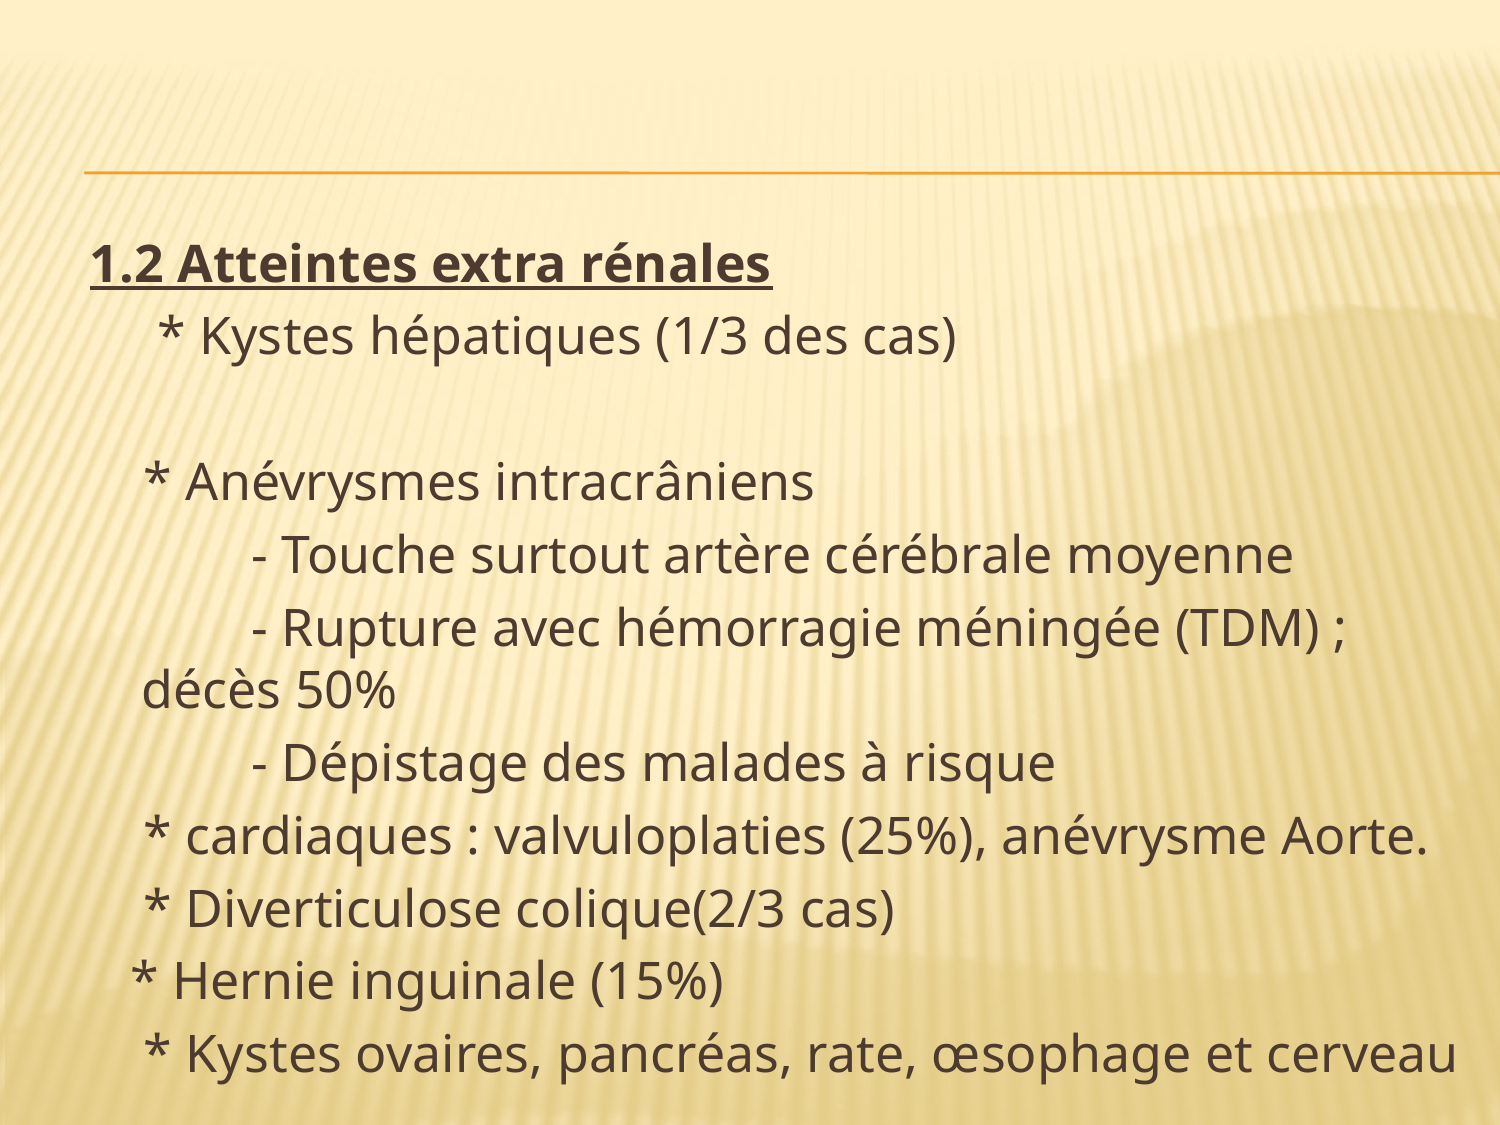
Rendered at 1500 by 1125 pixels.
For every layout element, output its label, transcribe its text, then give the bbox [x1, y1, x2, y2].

list 1.2 Atteintes extra rénales * Kystes hépatiques (1/3 des cas) * Anévrysmes intracrâniens - Touche surtout artère cérébrale moyenne - Rupture avec hémorragie méningée (TDM) ; décès 50% - Dépistage des malades à risque * cardiaques : valvuloplaties (25%), anévrysme Aorte. * Diverticulose colique(2/3 cas) * Hernie inguinale (15%) * Kystes ovaires, pancréas, rate, œsophage et cerveau [75, 222, 1500, 1092]
